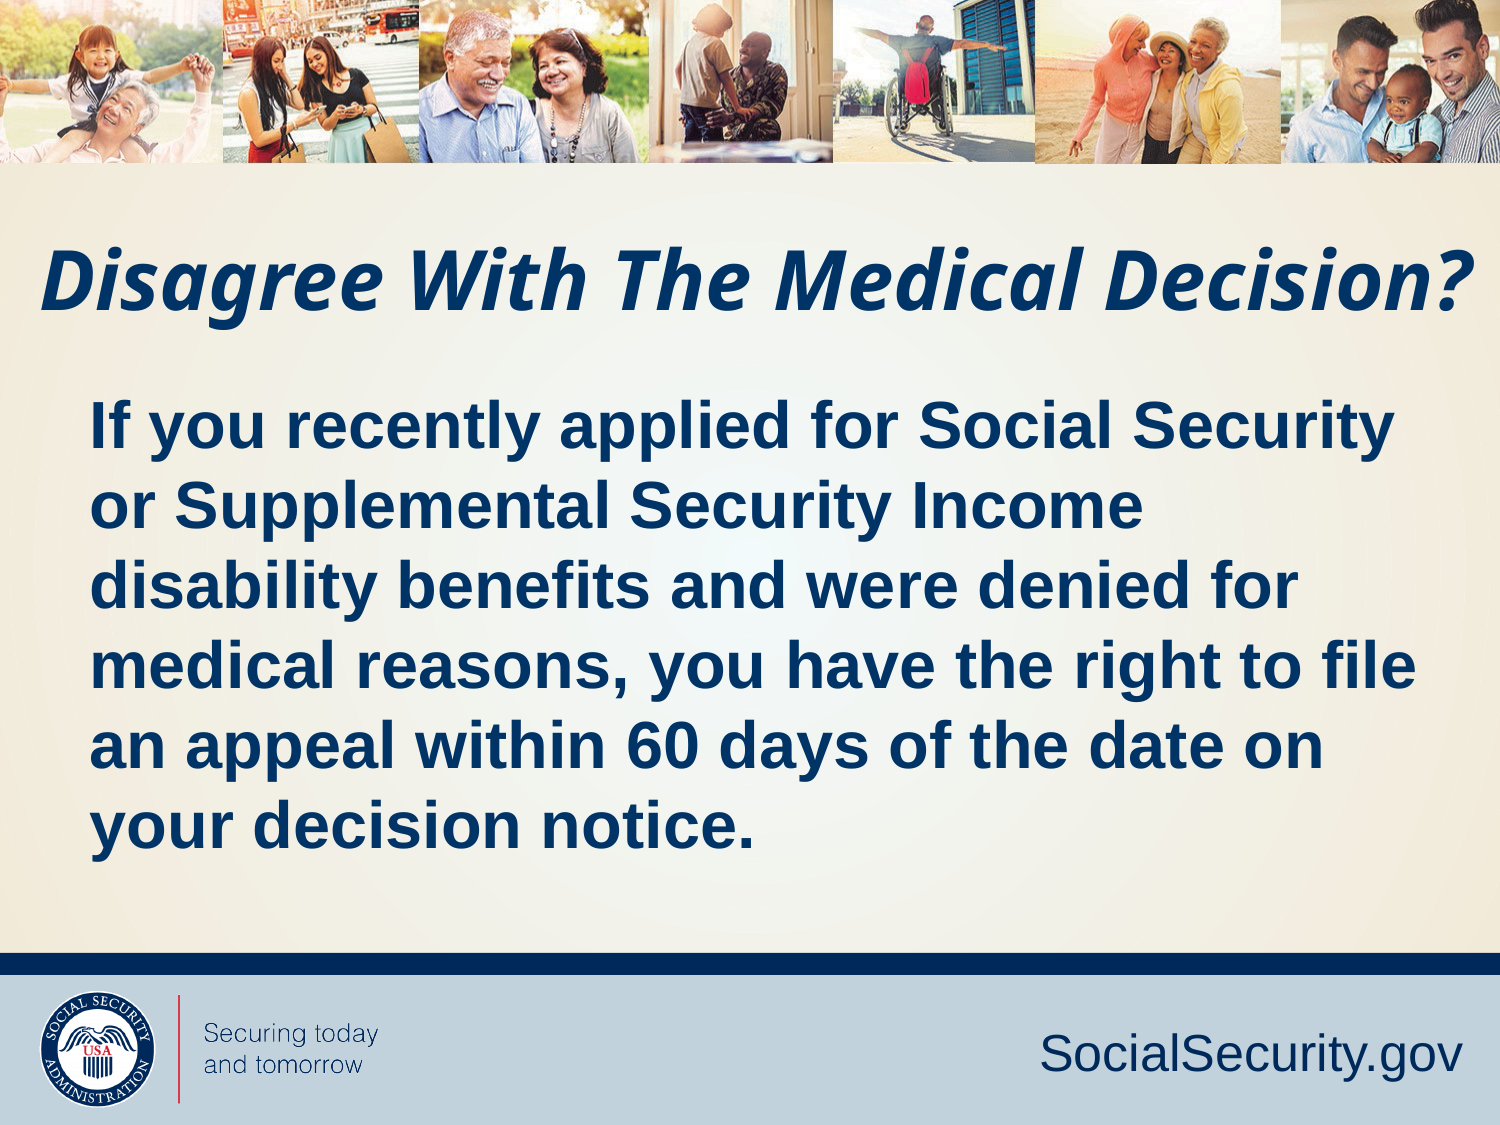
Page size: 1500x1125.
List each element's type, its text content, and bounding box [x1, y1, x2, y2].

picture [0, 0, 1500, 164]
text_box If you recently applied for Social Security or Supplemental Security Income disability benefits and were denied for medical reasons, you have the right to file an appeal within 60 days of the date on your decision notice. [74, 374, 1438, 870]
picture [34, 989, 386, 1111]
text_box Disagree With The Medical Decision? [24, 220, 1489, 335]
